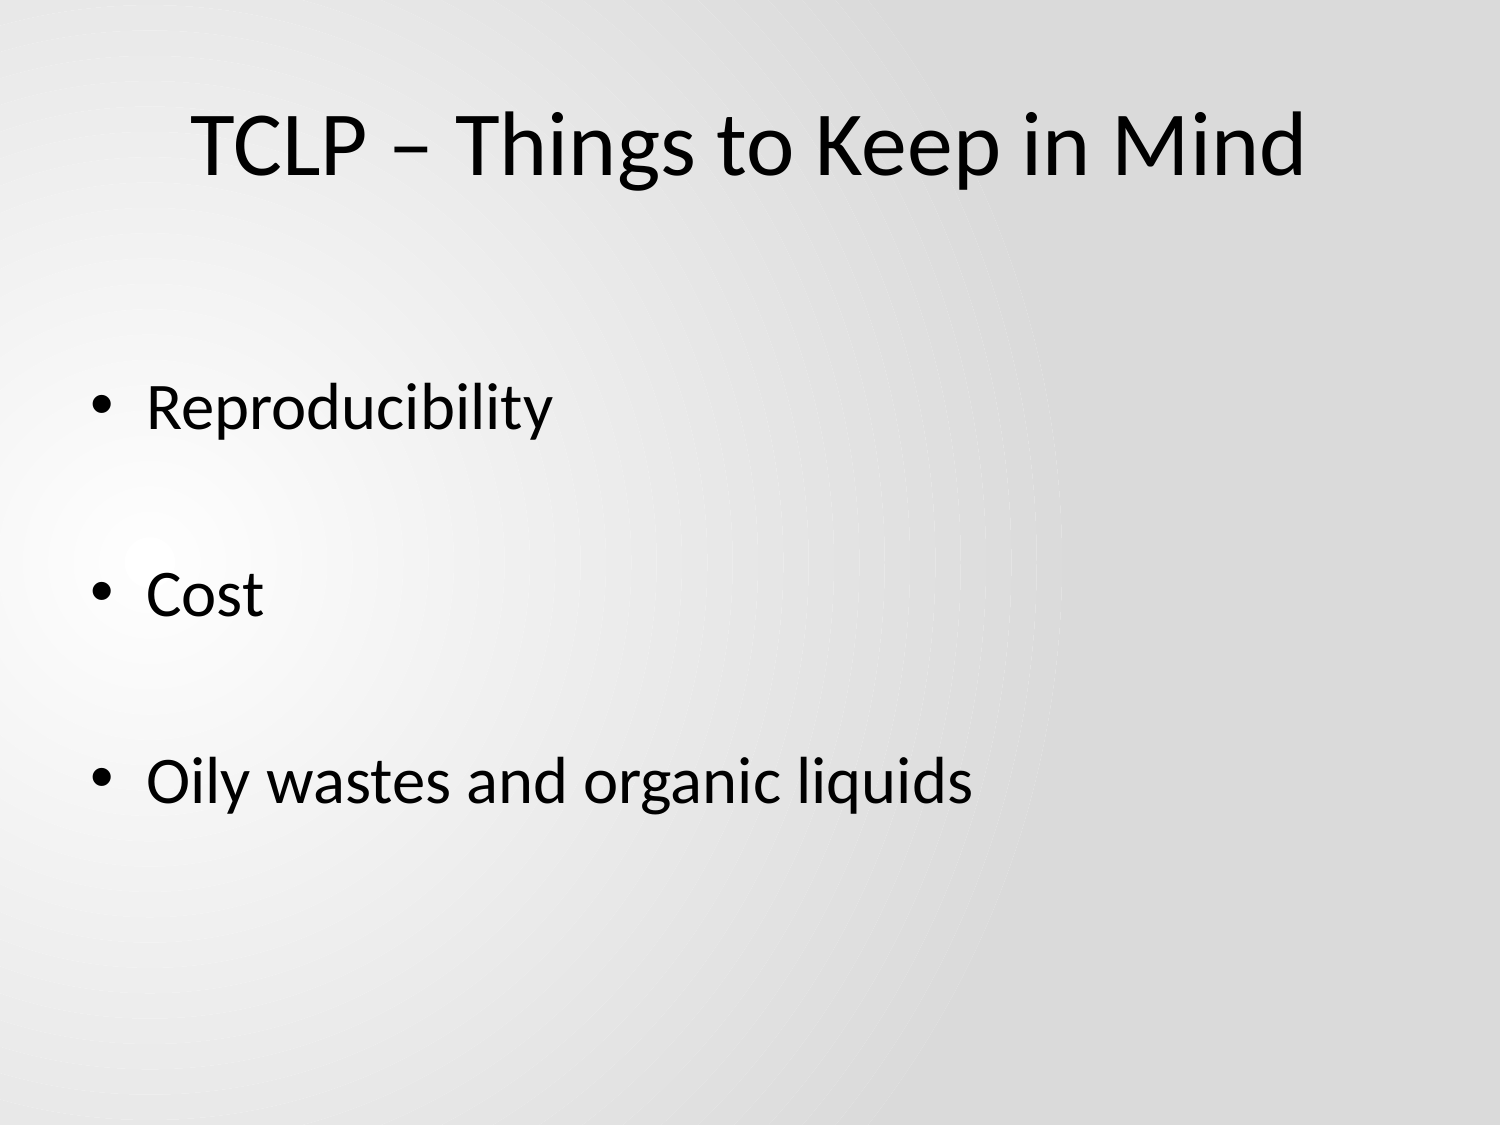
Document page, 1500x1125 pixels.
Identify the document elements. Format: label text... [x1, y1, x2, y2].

title TCLP – Things to Keep in Mind [75, 45, 1425, 233]
list Reproducibility Cost Oily wastes and organic liquids [75, 262, 1425, 1005]
